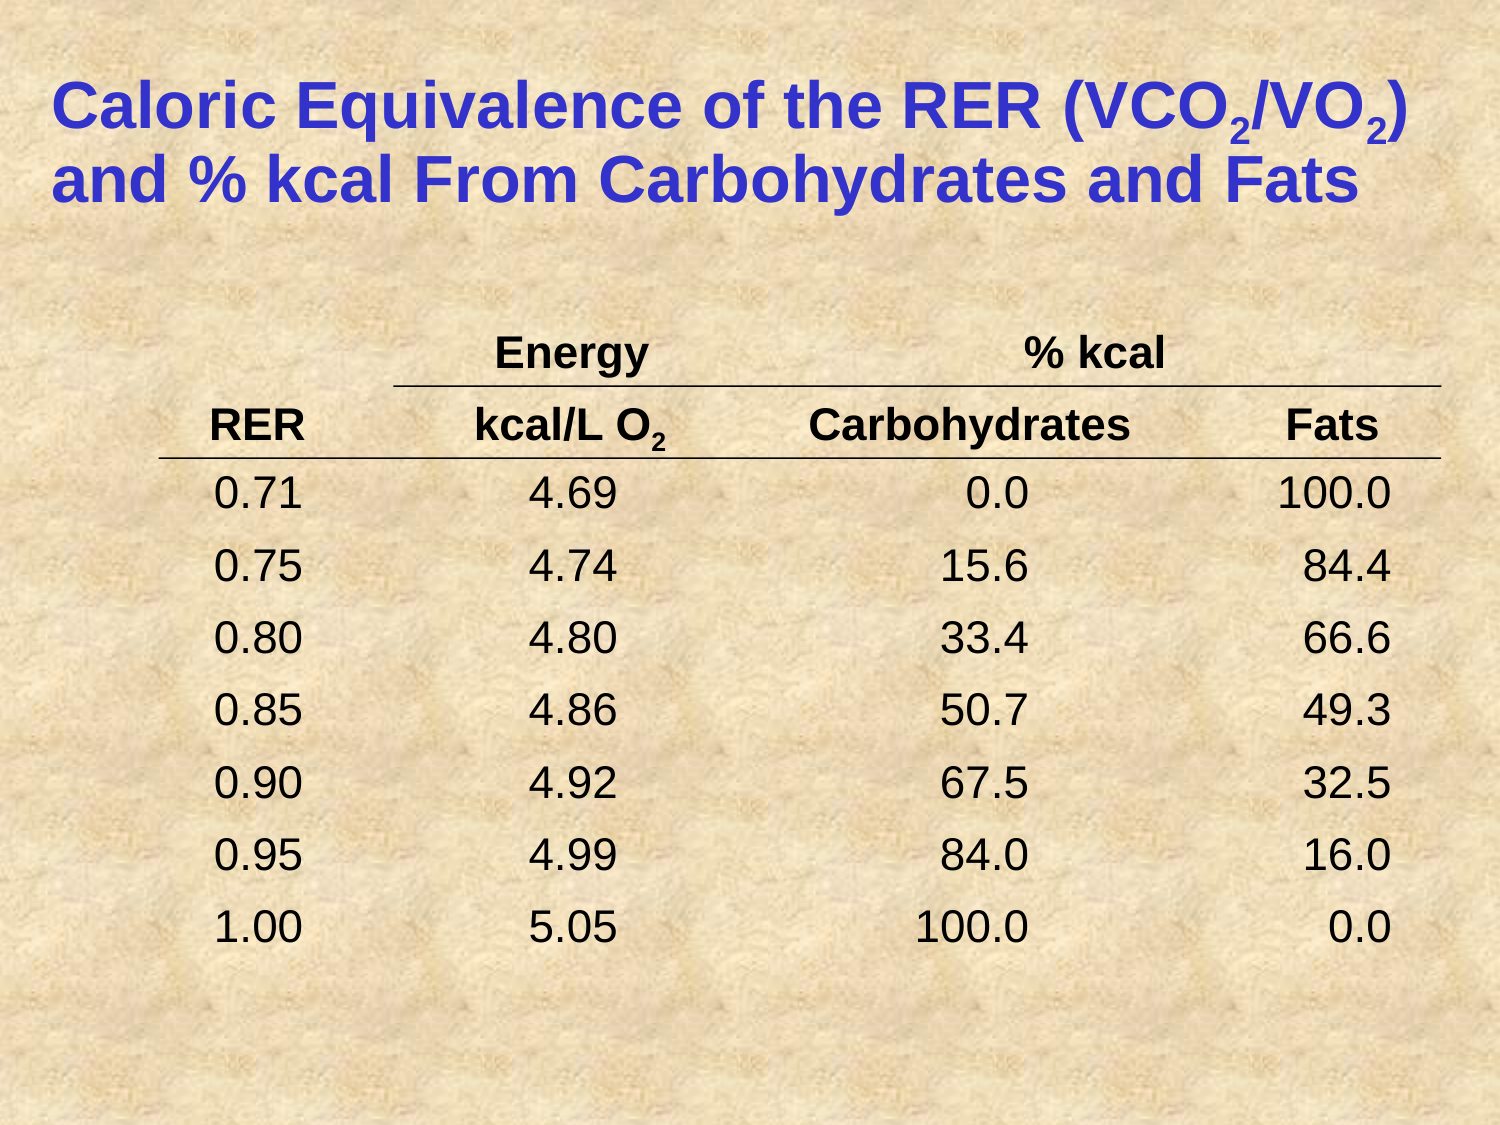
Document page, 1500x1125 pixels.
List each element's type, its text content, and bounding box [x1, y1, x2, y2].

picture [0, 0, 1500, 1125]
text_box Caloric Equivalence of the RER (VCO2/VO2) and % kcal From Carbohydrates and Fats [36, 55, 1500, 225]
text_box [142, 315, 1458, 989]
